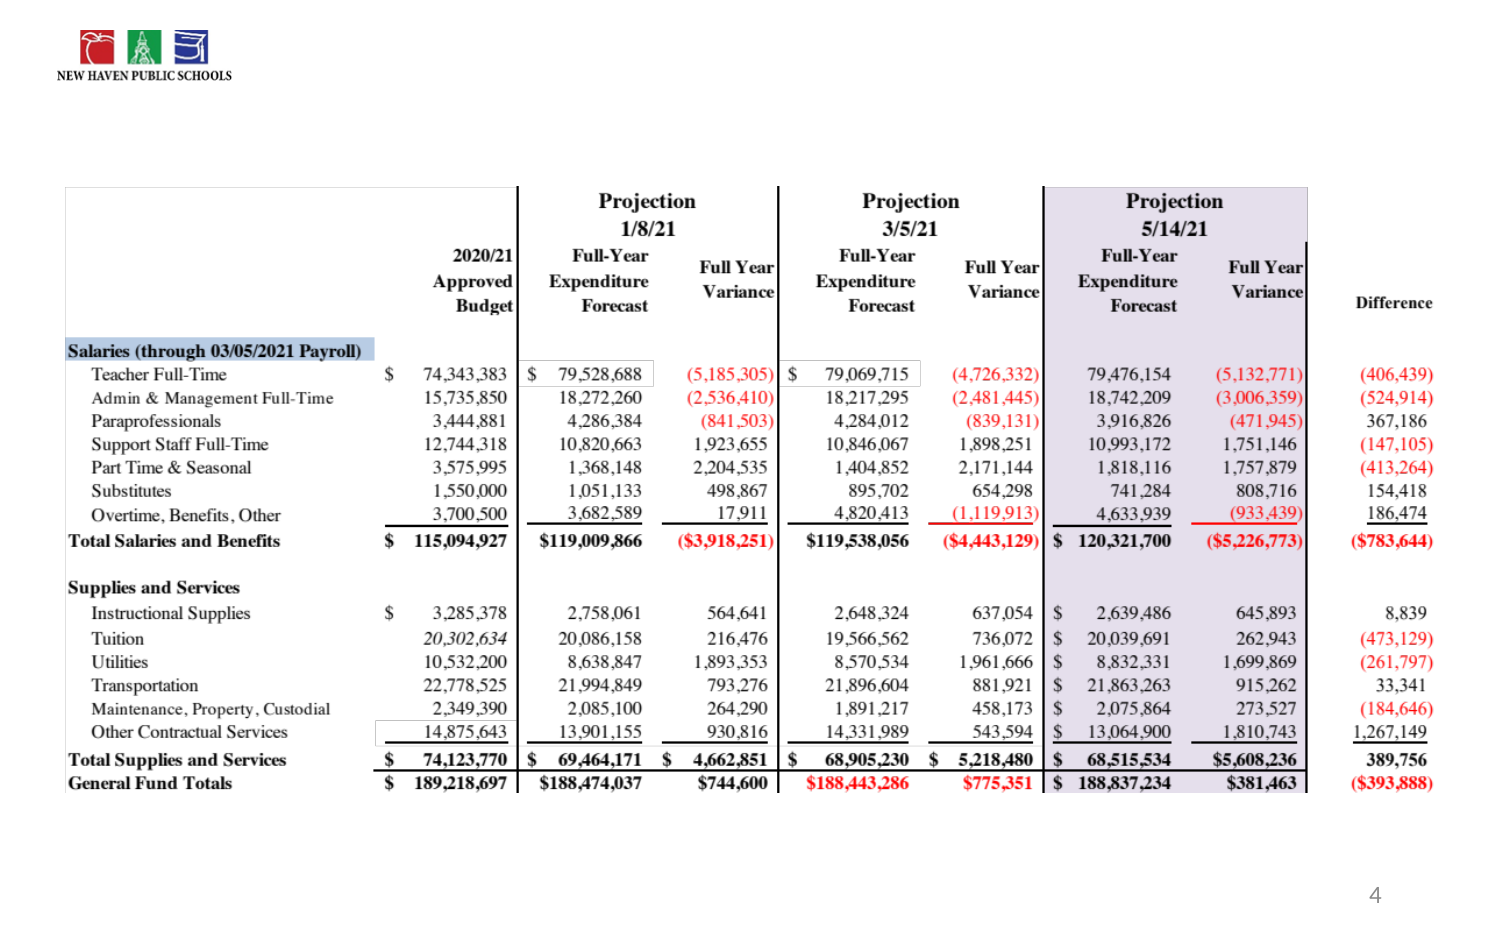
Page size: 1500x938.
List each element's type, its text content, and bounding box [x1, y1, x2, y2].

slide_number 4 [1059, 868, 1397, 919]
picture [57, 30, 232, 85]
picture [64, 186, 1436, 793]
